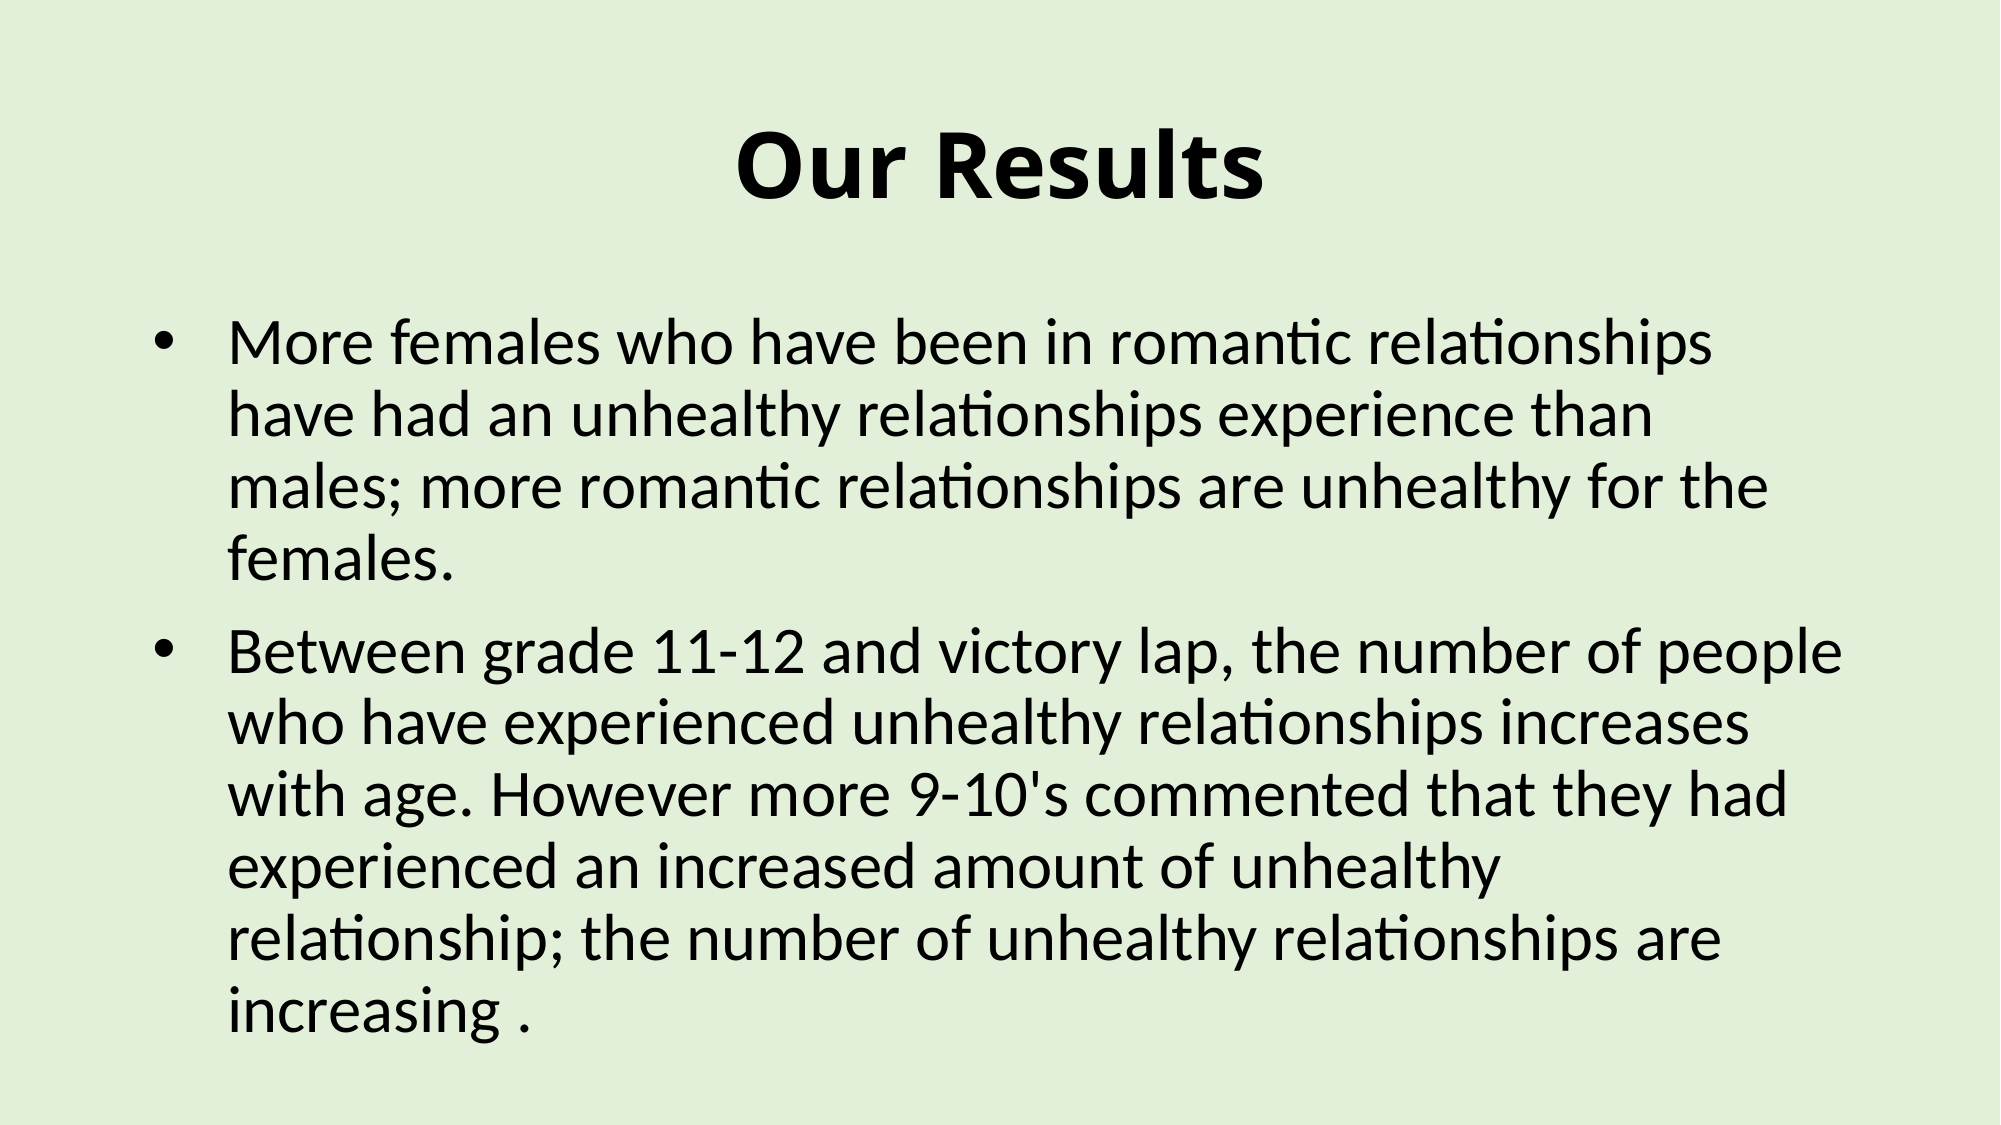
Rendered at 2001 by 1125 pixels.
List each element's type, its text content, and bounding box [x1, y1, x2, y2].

title Our Results [137, 59, 1863, 278]
list More females who have been in romantic relationships have had an unhealthy relationships experience than males; more romantic relationships are unhealthy for the females. Between grade 11-12 and victory lap, the number of people who have experienced unhealthy relationships increases with age. However more 9-10's commented that they had experienced an increased amount of unhealthy relationship; the number of unhealthy relationships are increasing . [137, 299, 1863, 1055]
